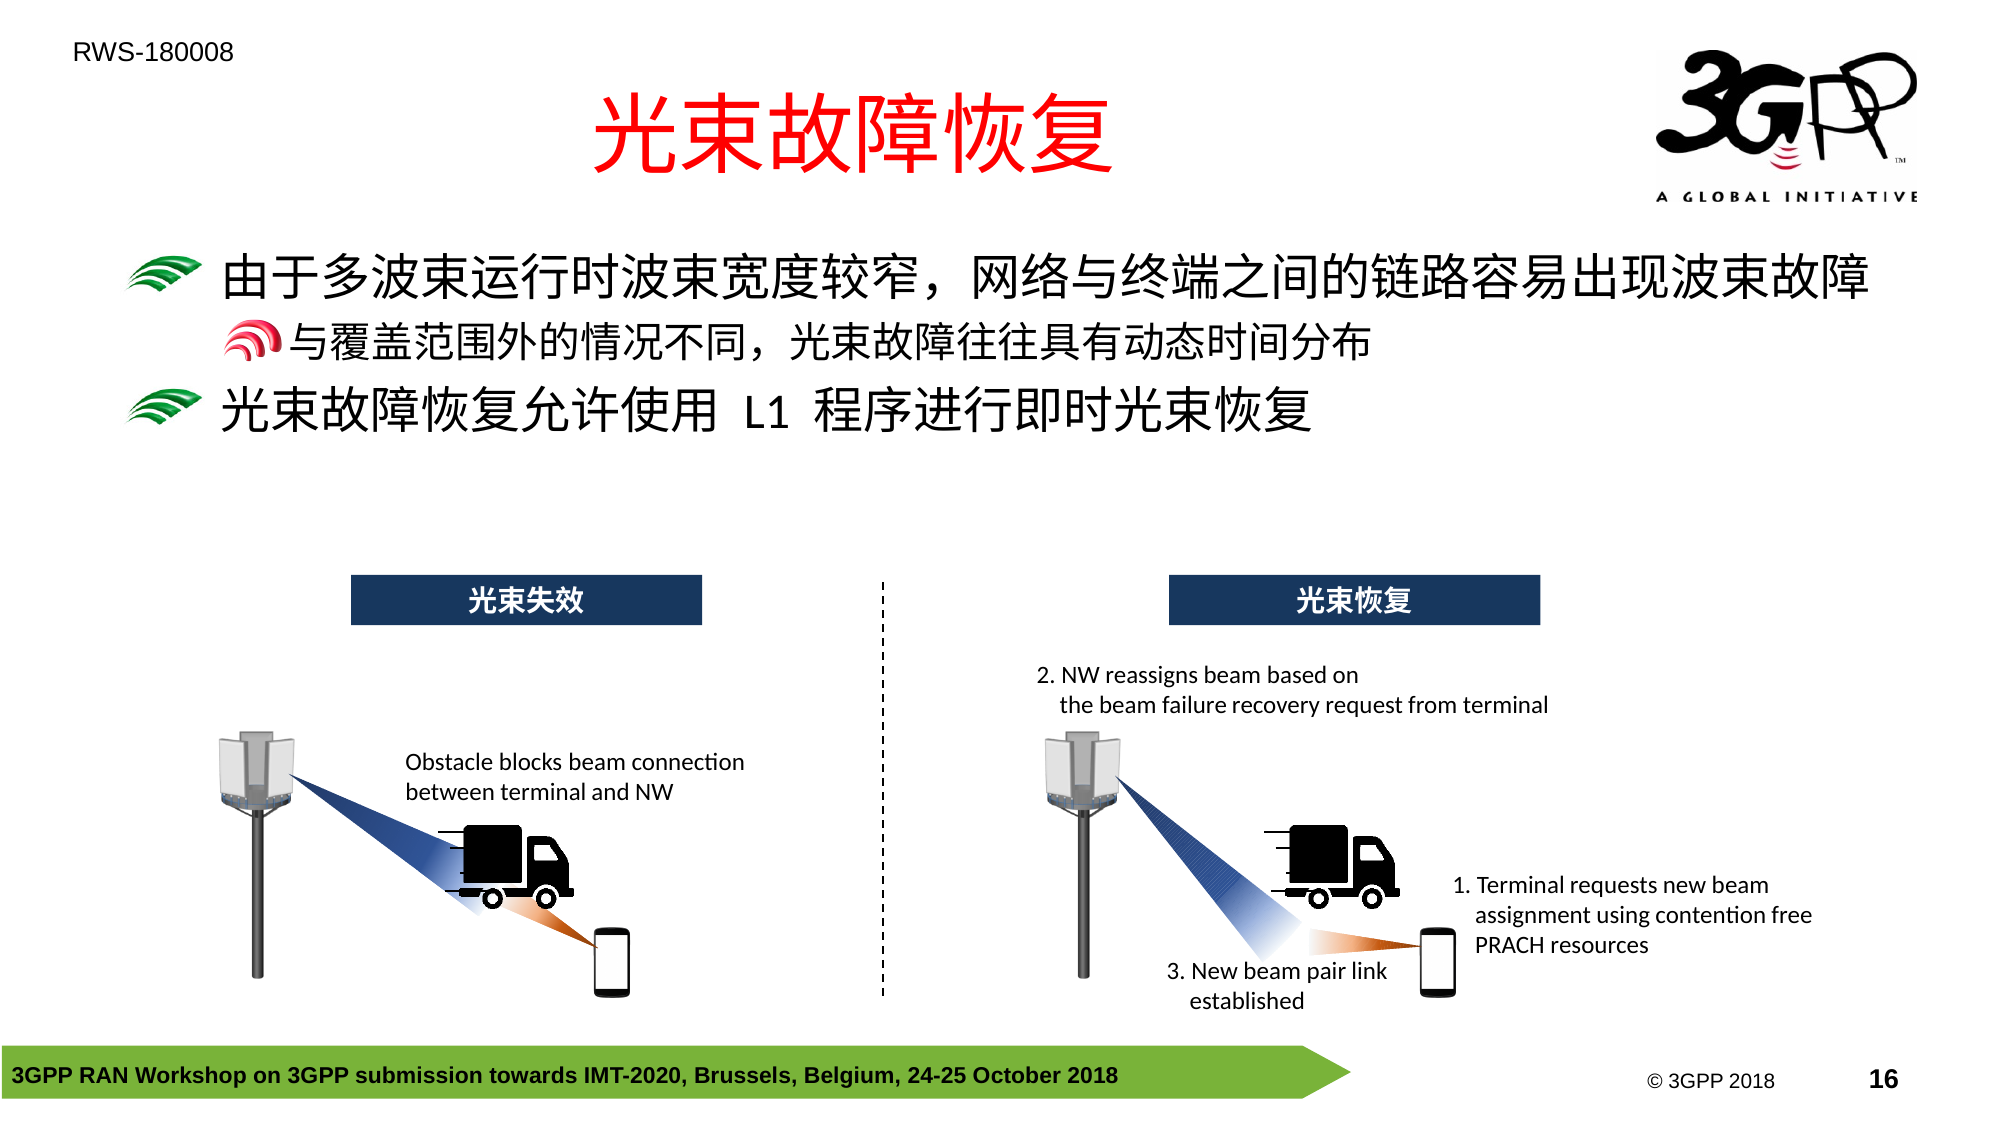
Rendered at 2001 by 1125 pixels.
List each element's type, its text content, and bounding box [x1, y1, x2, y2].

text_box 光束故障恢复 [106, 37, 1601, 225]
picture [217, 581, 1897, 1032]
picture [220, 317, 270, 366]
picture [120, 247, 205, 304]
picture [120, 380, 205, 437]
text_box 光束失效 [351, 574, 703, 579]
text_box 光束恢复 [1169, 574, 1541, 579]
text_box 由于多波束运行时波束宽度较窄，网络与终端之间的链路容易出现波束故障 与覆盖范围外的情况不同，光束故障往往具有动态时间分布 光束故障恢复允许使用 L1 程序进行即时光束恢复 [106, 238, 1941, 1031]
picture [1656, 50, 1917, 202]
